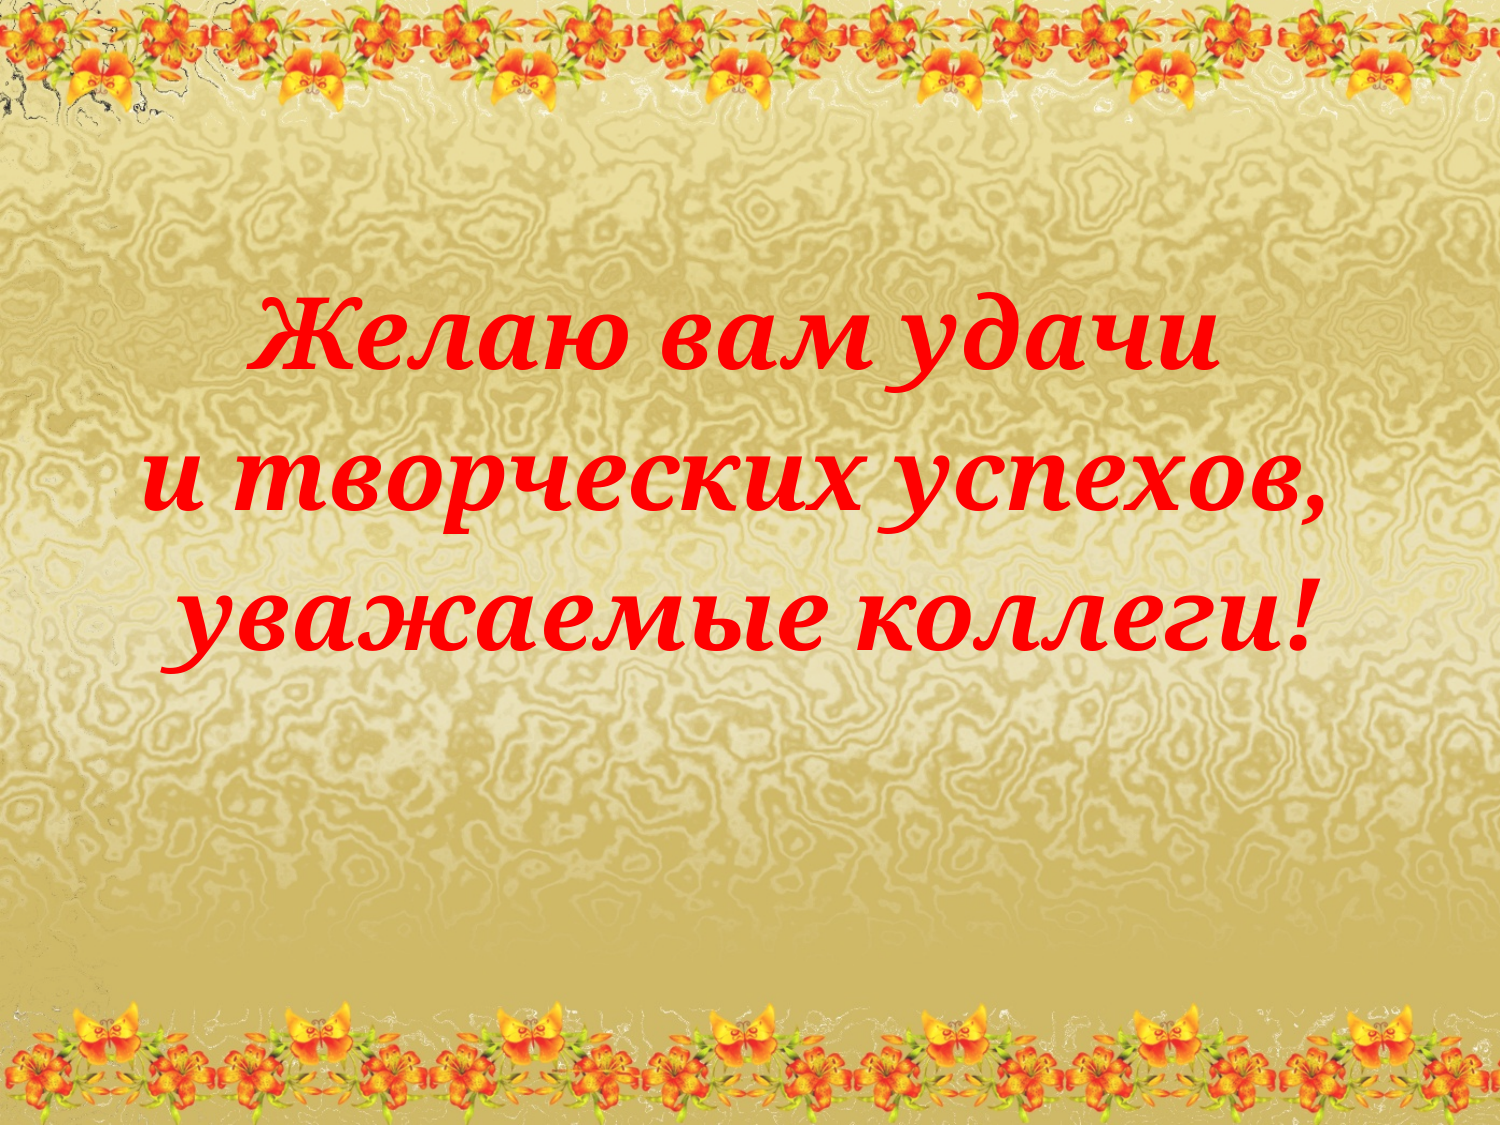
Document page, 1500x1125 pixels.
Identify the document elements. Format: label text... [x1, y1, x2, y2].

list Желаю вам удачи и творческих успехов, уважаемые коллеги! [75, 262, 1425, 1005]
title [0, 0, 1500, 1125]
